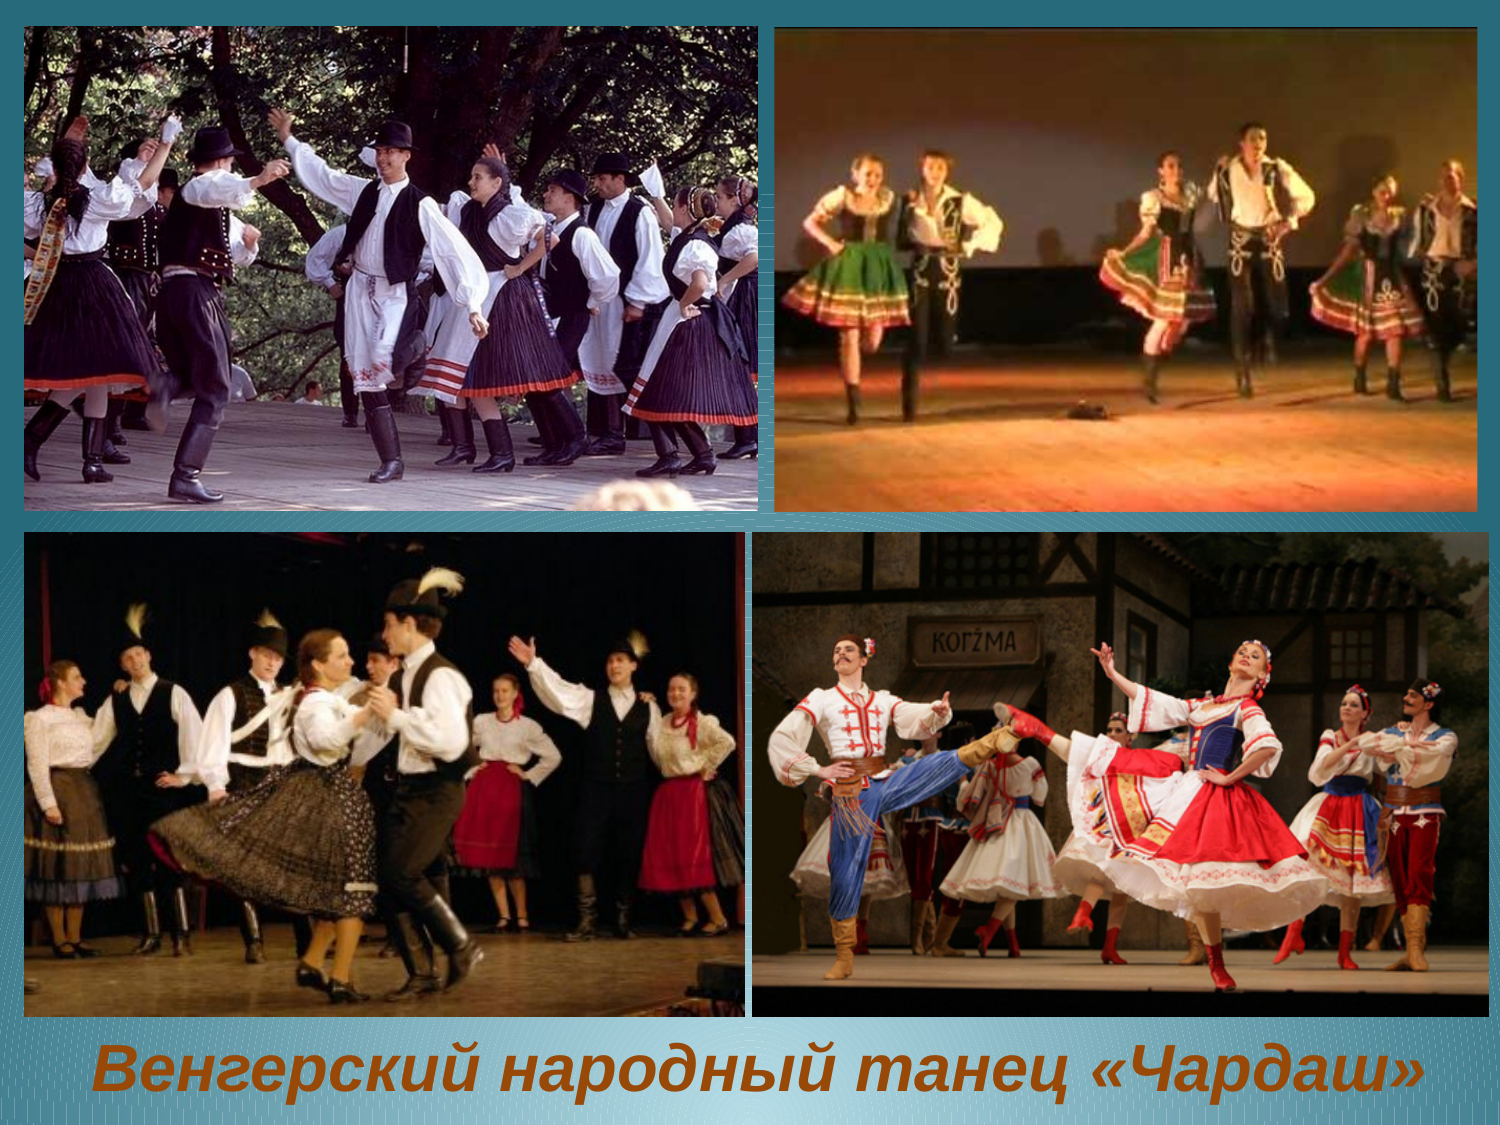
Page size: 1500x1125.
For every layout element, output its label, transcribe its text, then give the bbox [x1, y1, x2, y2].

picture [23, 532, 745, 1018]
text_box Венгерский народный танец «Чардаш» [76, 1023, 1443, 1113]
picture [23, 26, 759, 512]
picture [774, 27, 1478, 512]
picture [752, 532, 1489, 1018]
